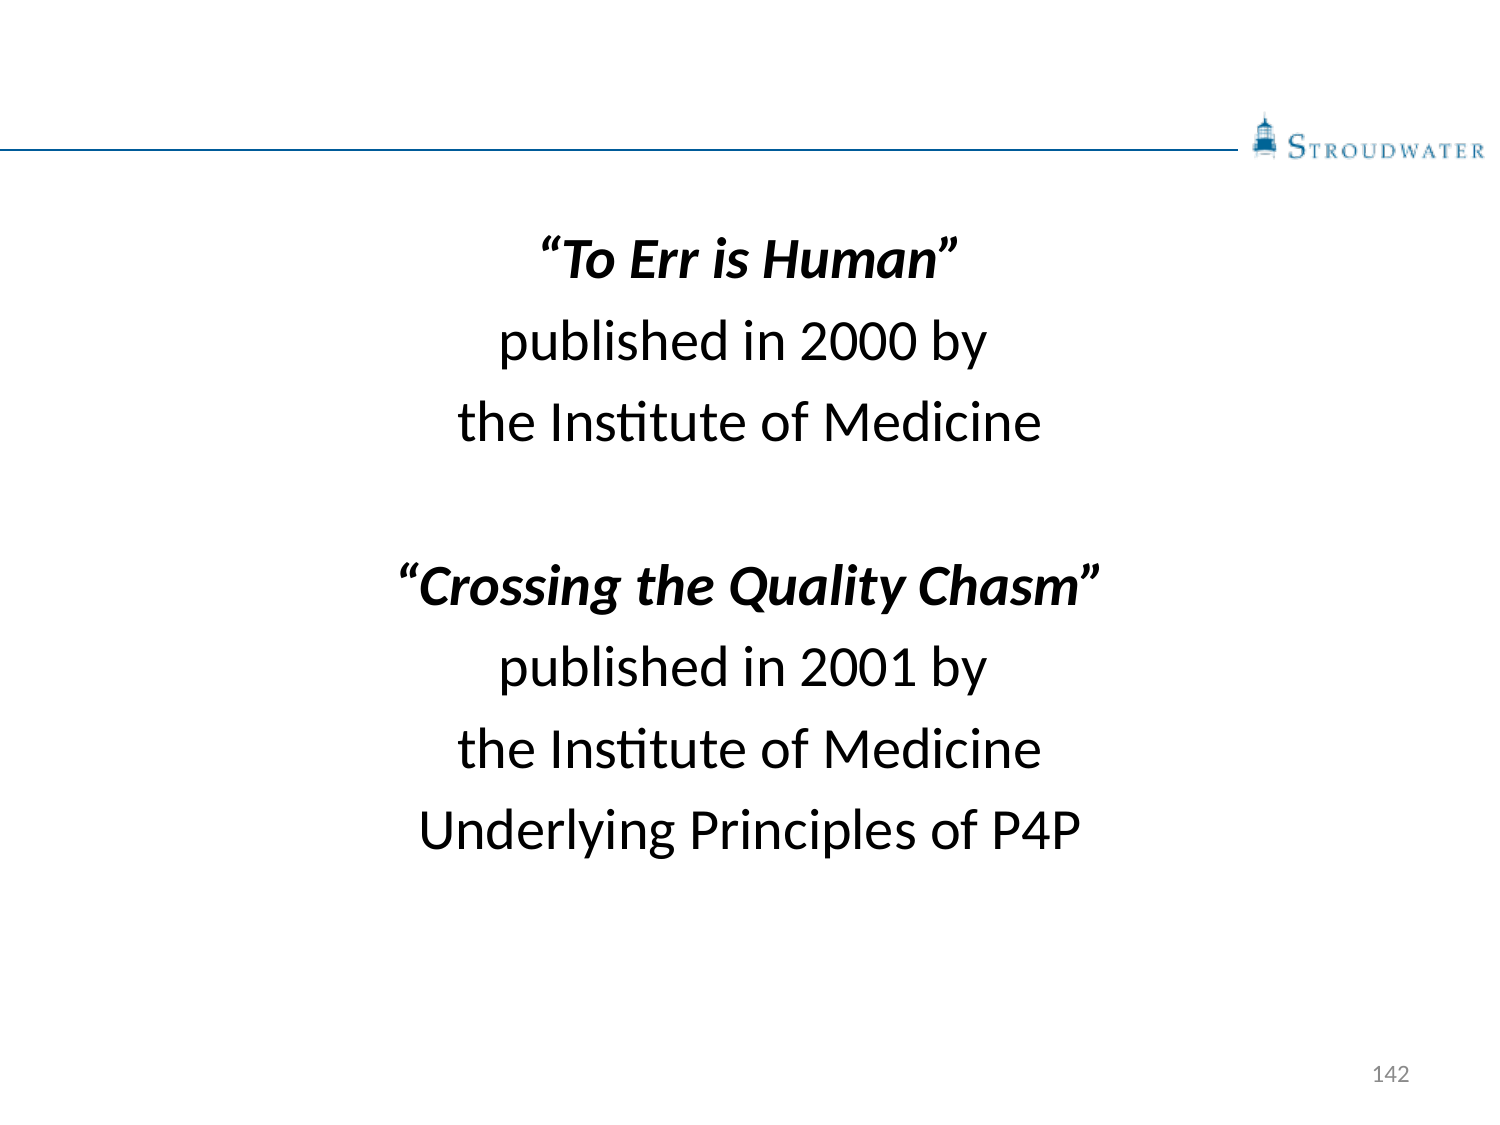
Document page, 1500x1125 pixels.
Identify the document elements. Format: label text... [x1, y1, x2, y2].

picture [1250, 110, 1488, 163]
slide_number 142 [1074, 1042, 1425, 1103]
text_box “To Err is Human” published in 2000 by the Institute of Medicine “Crossing the Quality Chasm” published in 2001 by the Institute of Medicine Underlying Principles of P4P [74, 212, 1425, 955]
